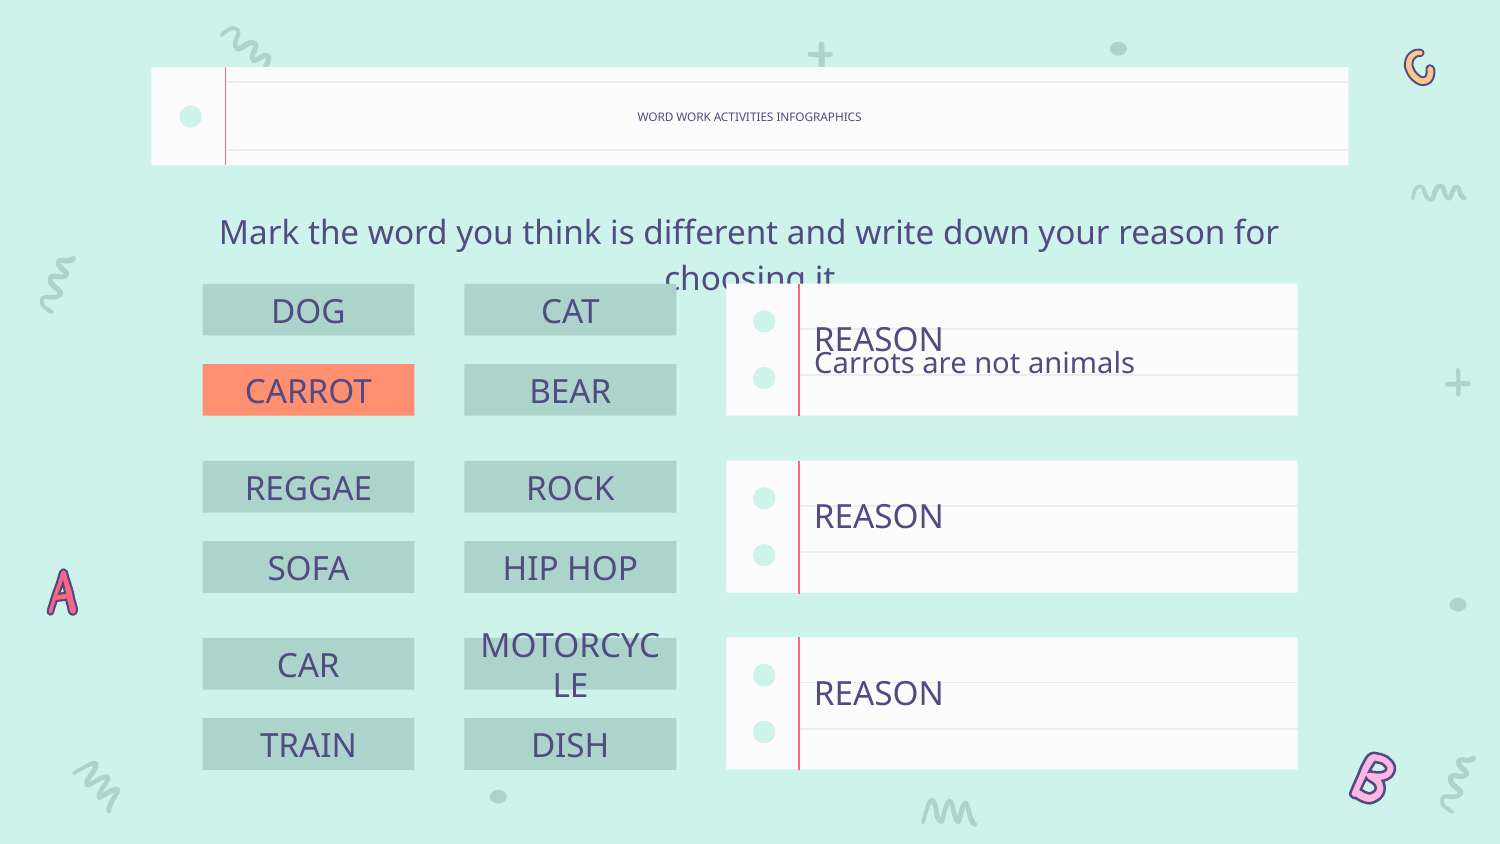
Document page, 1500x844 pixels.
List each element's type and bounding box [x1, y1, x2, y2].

text_box [46, 48, 1436, 805]
